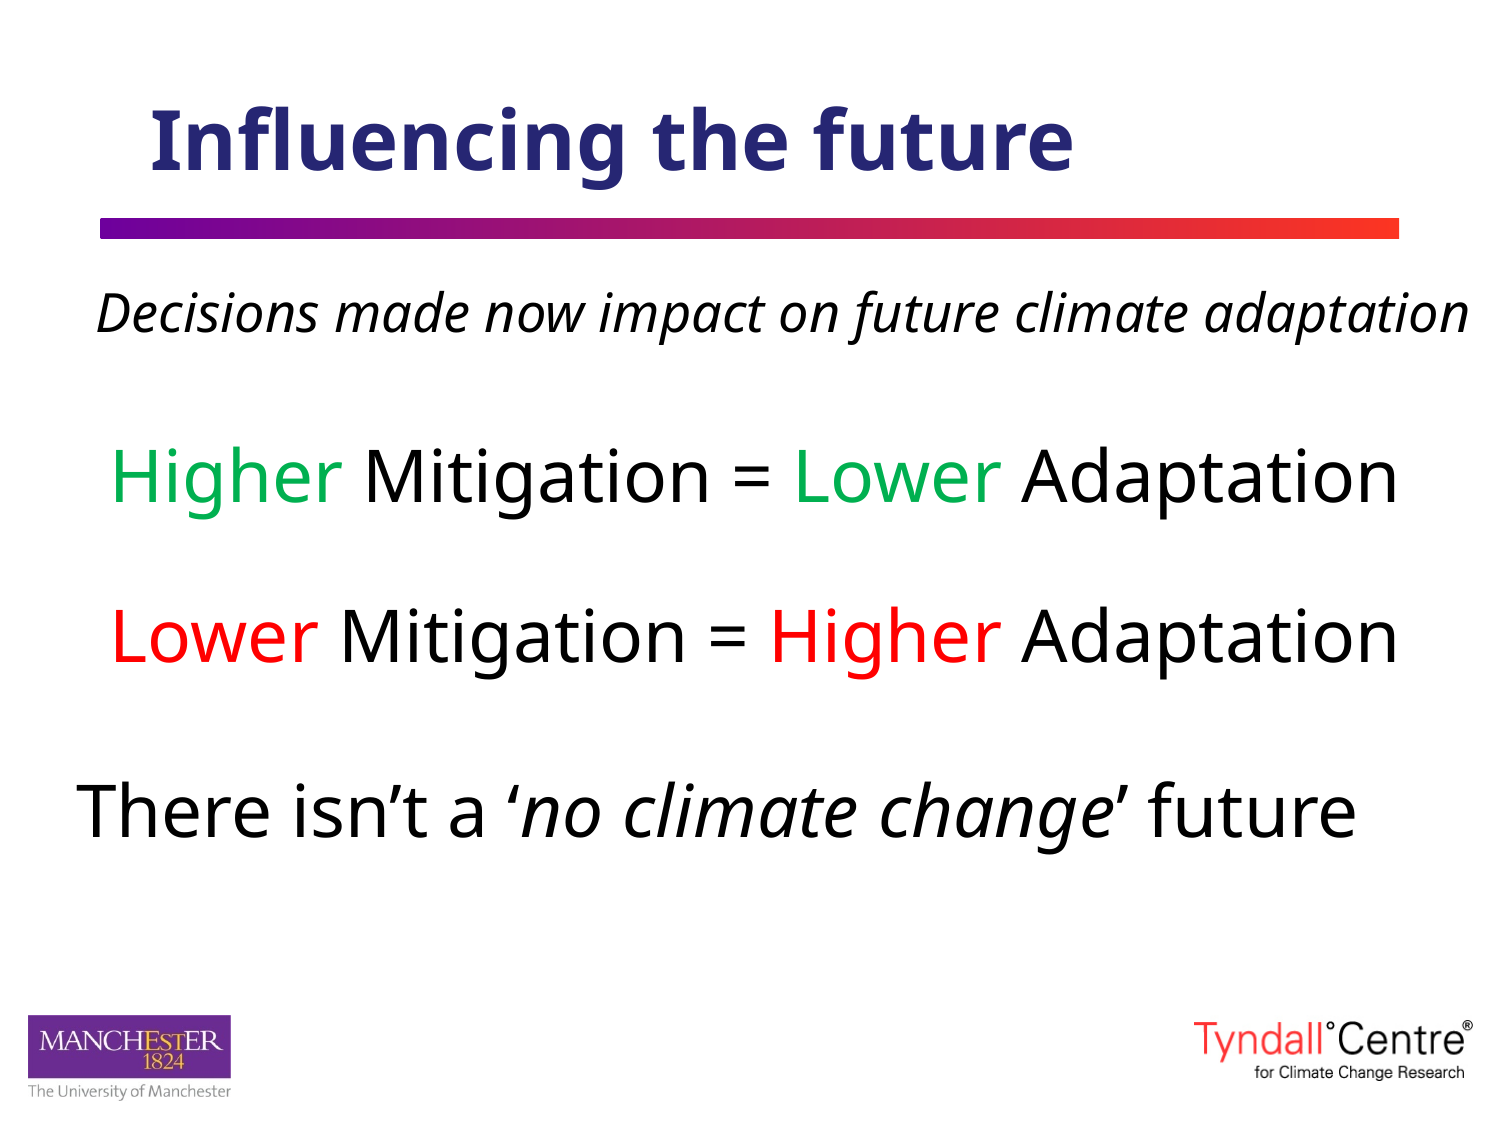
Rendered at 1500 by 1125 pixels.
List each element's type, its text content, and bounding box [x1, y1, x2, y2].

picture [28, 1015, 231, 1101]
picture [1194, 1015, 1473, 1081]
text_box Higher Mitigation = Lower Adaptation Lower Mitigation = Higher Adaptation There isn’t a ‘no climate change’ future [0, 421, 1471, 948]
text_box Influencing the future [135, 80, 1500, 195]
text_box Decisions made now impact on future climate adaptation [5, 266, 1500, 491]
